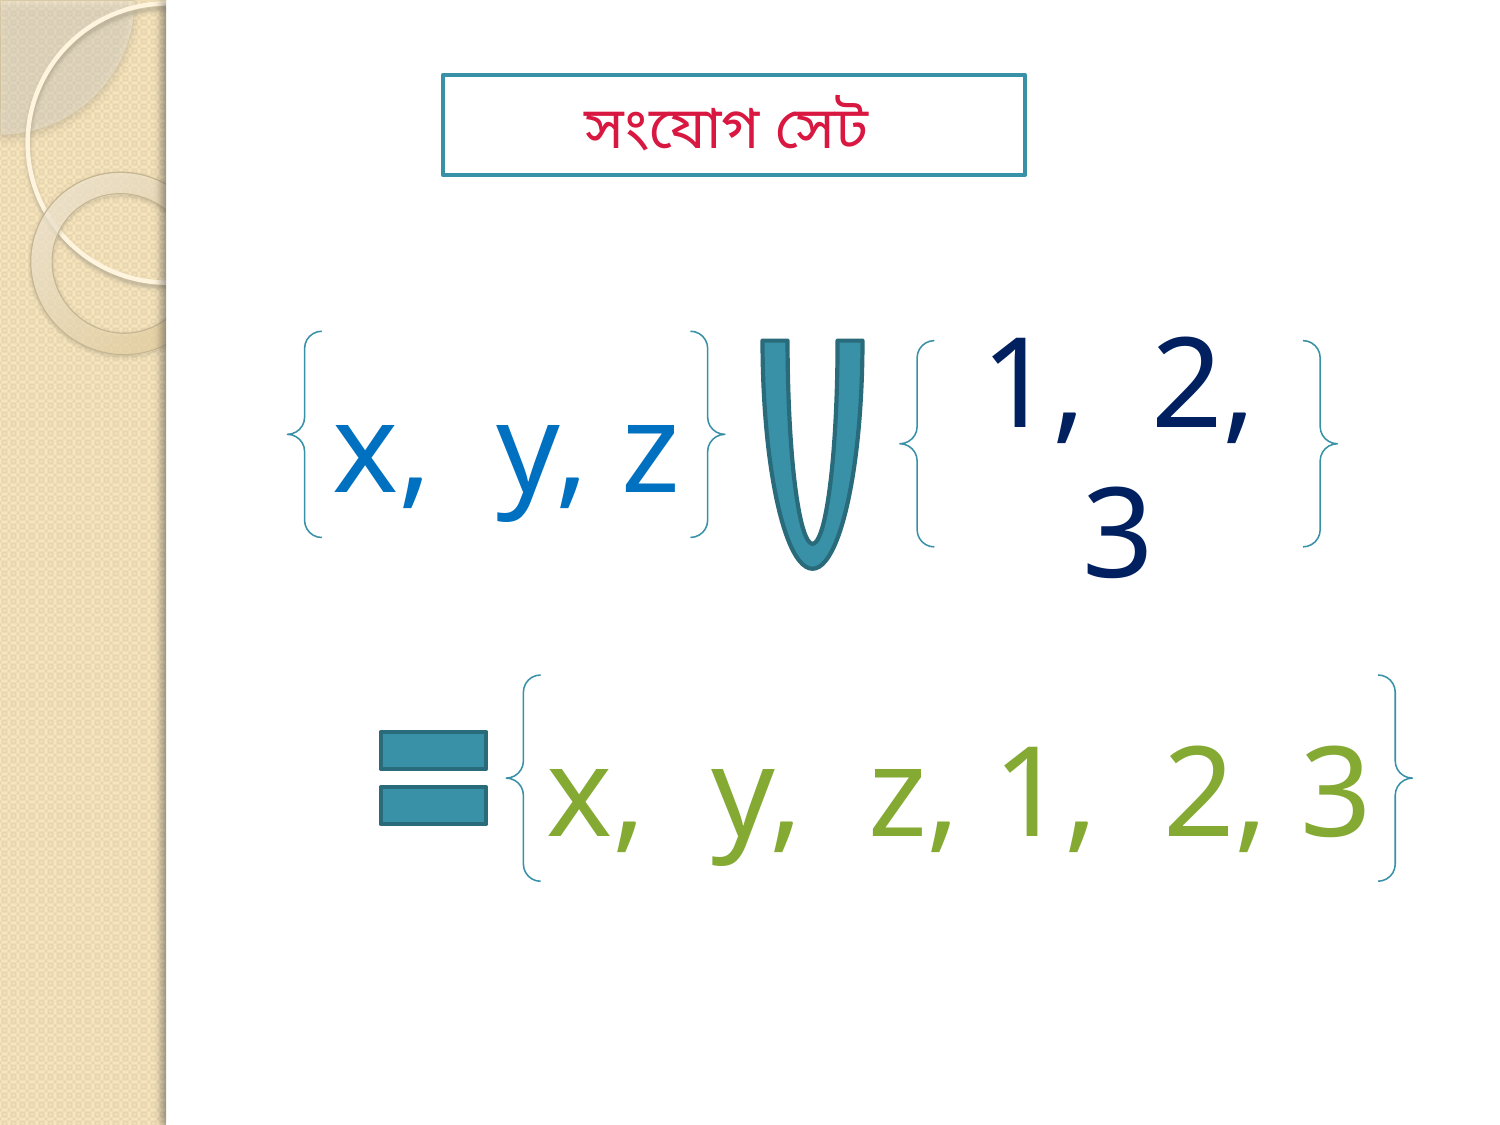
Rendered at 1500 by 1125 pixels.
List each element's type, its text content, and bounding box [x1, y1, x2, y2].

text_box 1, 2, 3 [899, 339, 1339, 548]
text_box [379, 730, 488, 771]
text_box x, y, z, 1, 2, 3 [505, 674, 1414, 883]
text_box [379, 785, 488, 826]
text_box [760, 338, 865, 571]
text_box x, y, z [286, 330, 726, 539]
text_box সংযোগ সেট [441, 73, 1027, 177]
